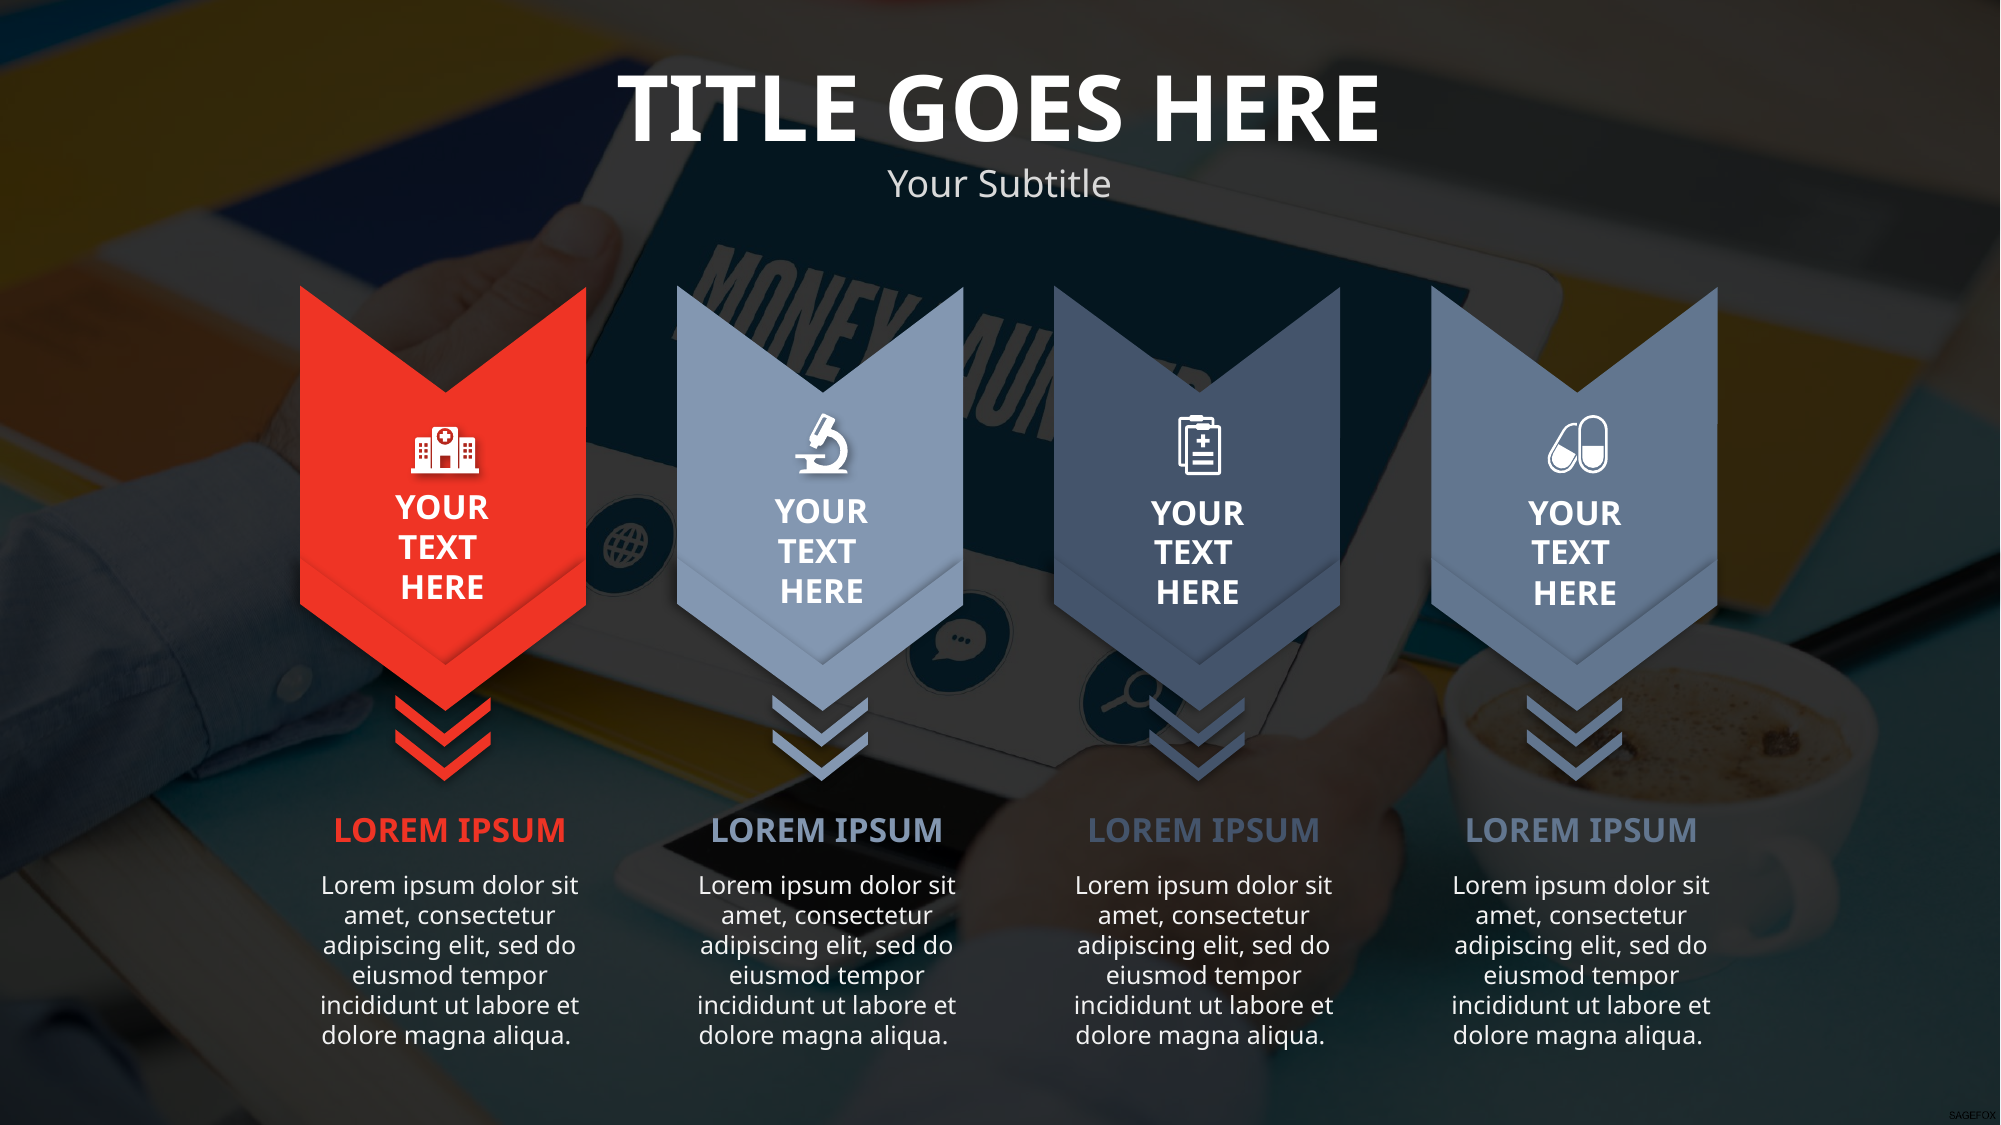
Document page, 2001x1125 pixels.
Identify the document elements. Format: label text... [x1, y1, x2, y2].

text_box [984, 355, 1361, 642]
text_box [1148, 727, 1246, 783]
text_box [1361, 355, 1788, 642]
text_box LOREM IPSUM Lorem ipsum dolor sit amet, consectetur adipiscing elit, sed do eiusmod tempor incididunt ut labore et dolore magna aliqua. [677, 809, 978, 1049]
text_box [394, 727, 492, 783]
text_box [230, 355, 607, 642]
picture [0, 0, 2001, 1125]
text_box [771, 692, 869, 749]
text_box [1148, 692, 1246, 749]
text_box [394, 692, 492, 749]
text_box [1525, 692, 1624, 749]
text_box LOREM IPSUM Lorem ipsum dolor sit amet, consectetur adipiscing elit, sed do eiusmod tempor incididunt ut labore et dolore magna aliqua. [1053, 809, 1354, 1049]
text_box TITLE GOES HERE Your Subtitle [548, 42, 1452, 212]
text_box LOREM IPSUM Lorem ipsum dolor sit amet, consectetur adipiscing elit, sed do eiusmod tempor incididunt ut labore et dolore magna aliqua. [299, 809, 600, 1049]
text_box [1178, 415, 1222, 476]
text_box [1525, 727, 1624, 783]
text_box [1545, 415, 1608, 476]
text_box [607, 355, 984, 642]
text_box [771, 727, 869, 783]
text_box LOREM IPSUM Lorem ipsum dolor sit amet, consectetur adipiscing elit, sed do eiusmod tempor incididunt ut labore et dolore magna aliqua. [1431, 809, 1732, 1049]
